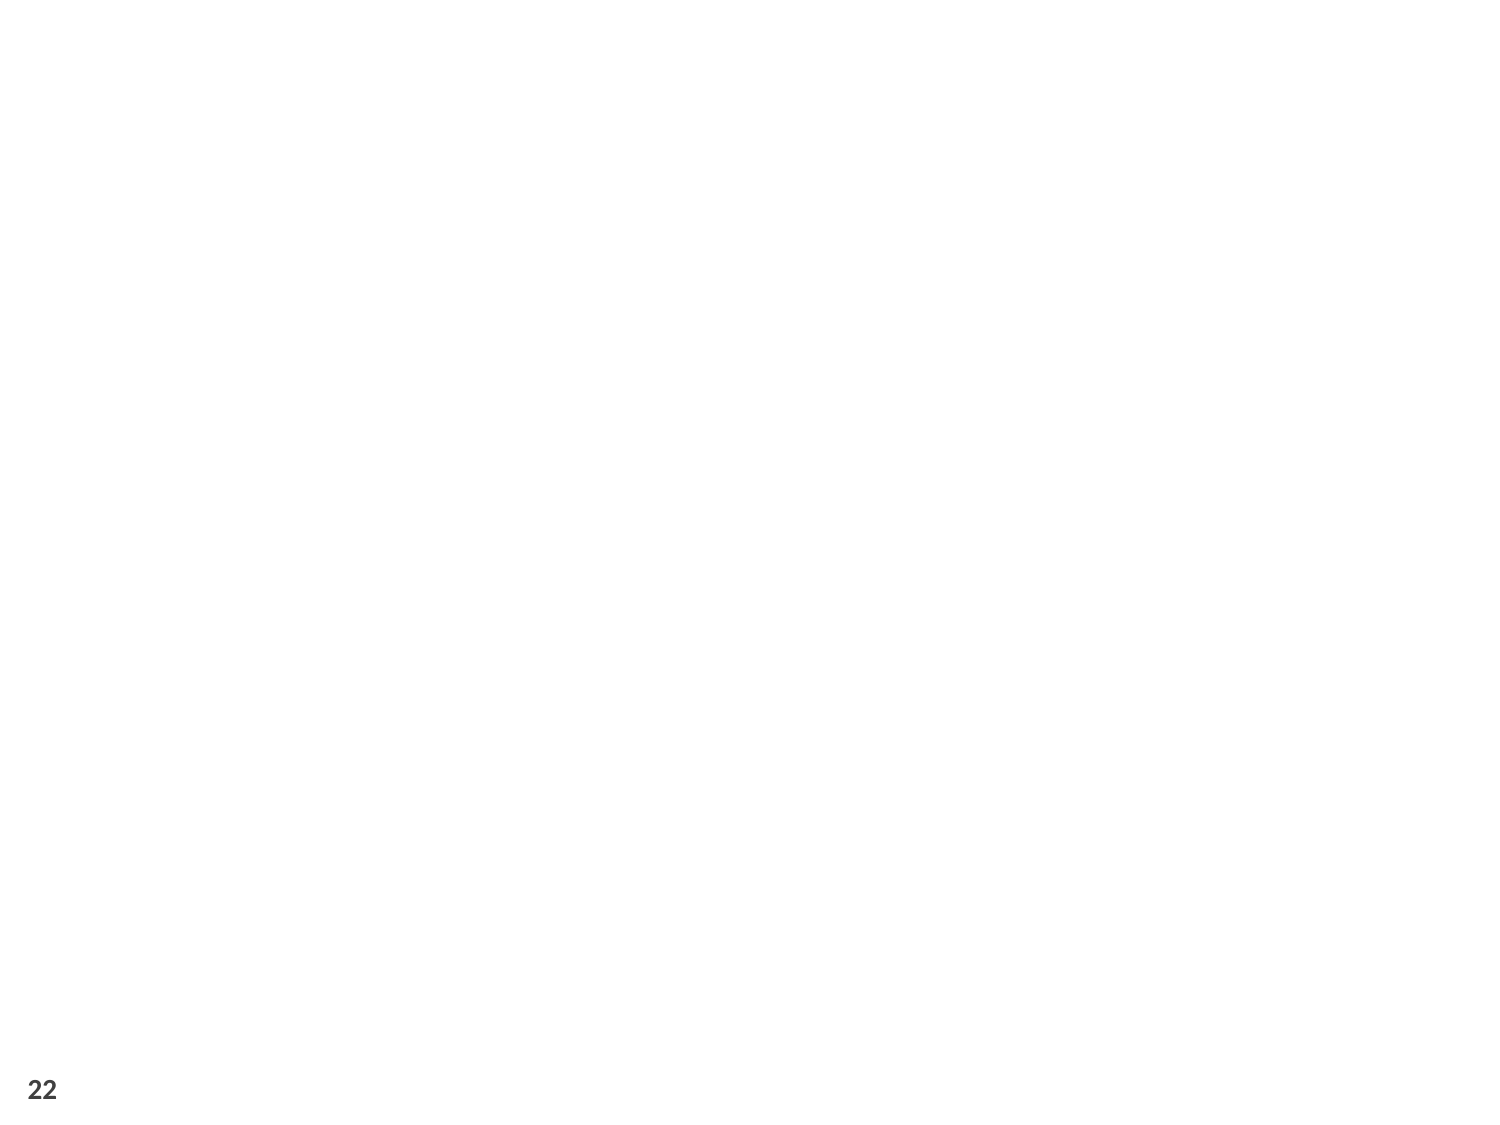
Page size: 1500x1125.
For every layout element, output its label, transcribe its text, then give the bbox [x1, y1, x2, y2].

slide_number 22 [12, 1052, 363, 1113]
